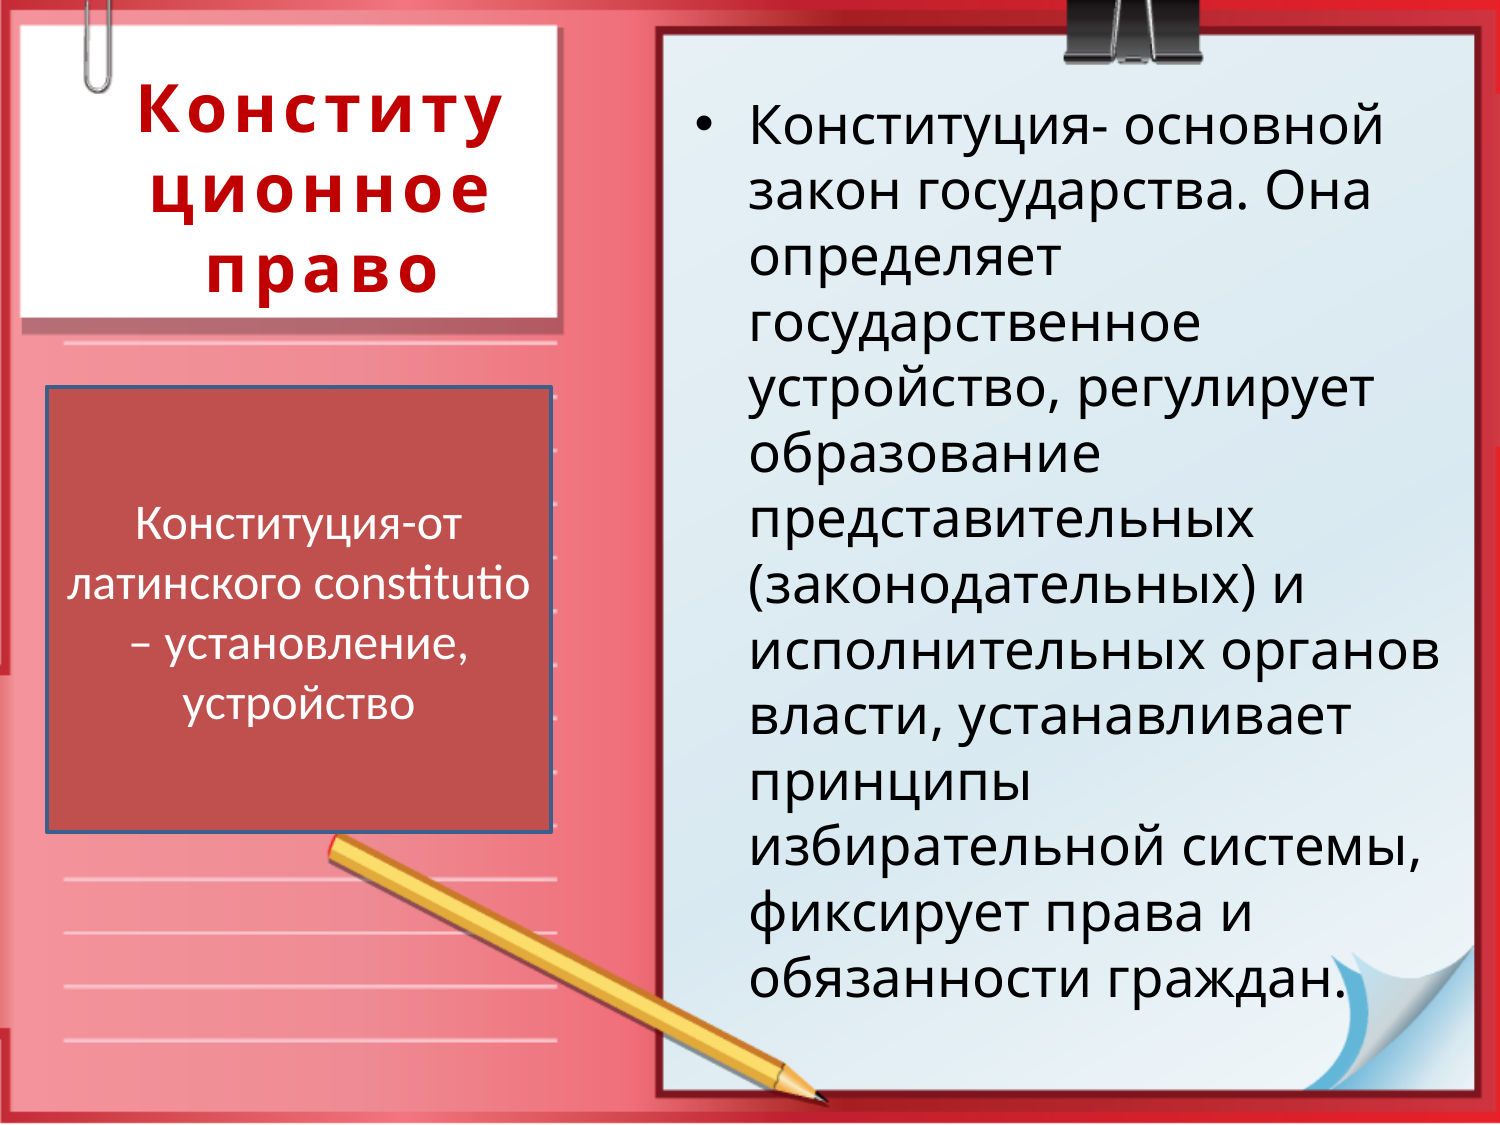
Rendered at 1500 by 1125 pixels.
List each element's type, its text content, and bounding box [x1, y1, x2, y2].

list Конституция- основной закон государства. Она определяет государственное устройство, регулирует образование представительных (законодательных) и исполнительных органов власти, устанавливает принципы избирательной системы, фиксирует права и обязанности граждан. [679, 81, 1466, 1020]
text_box Конституция-от латинского constitutio – установление, устройство [45, 385, 553, 834]
title Конститу ционное право [23, 58, 622, 317]
picture [0, 0, 1500, 1125]
